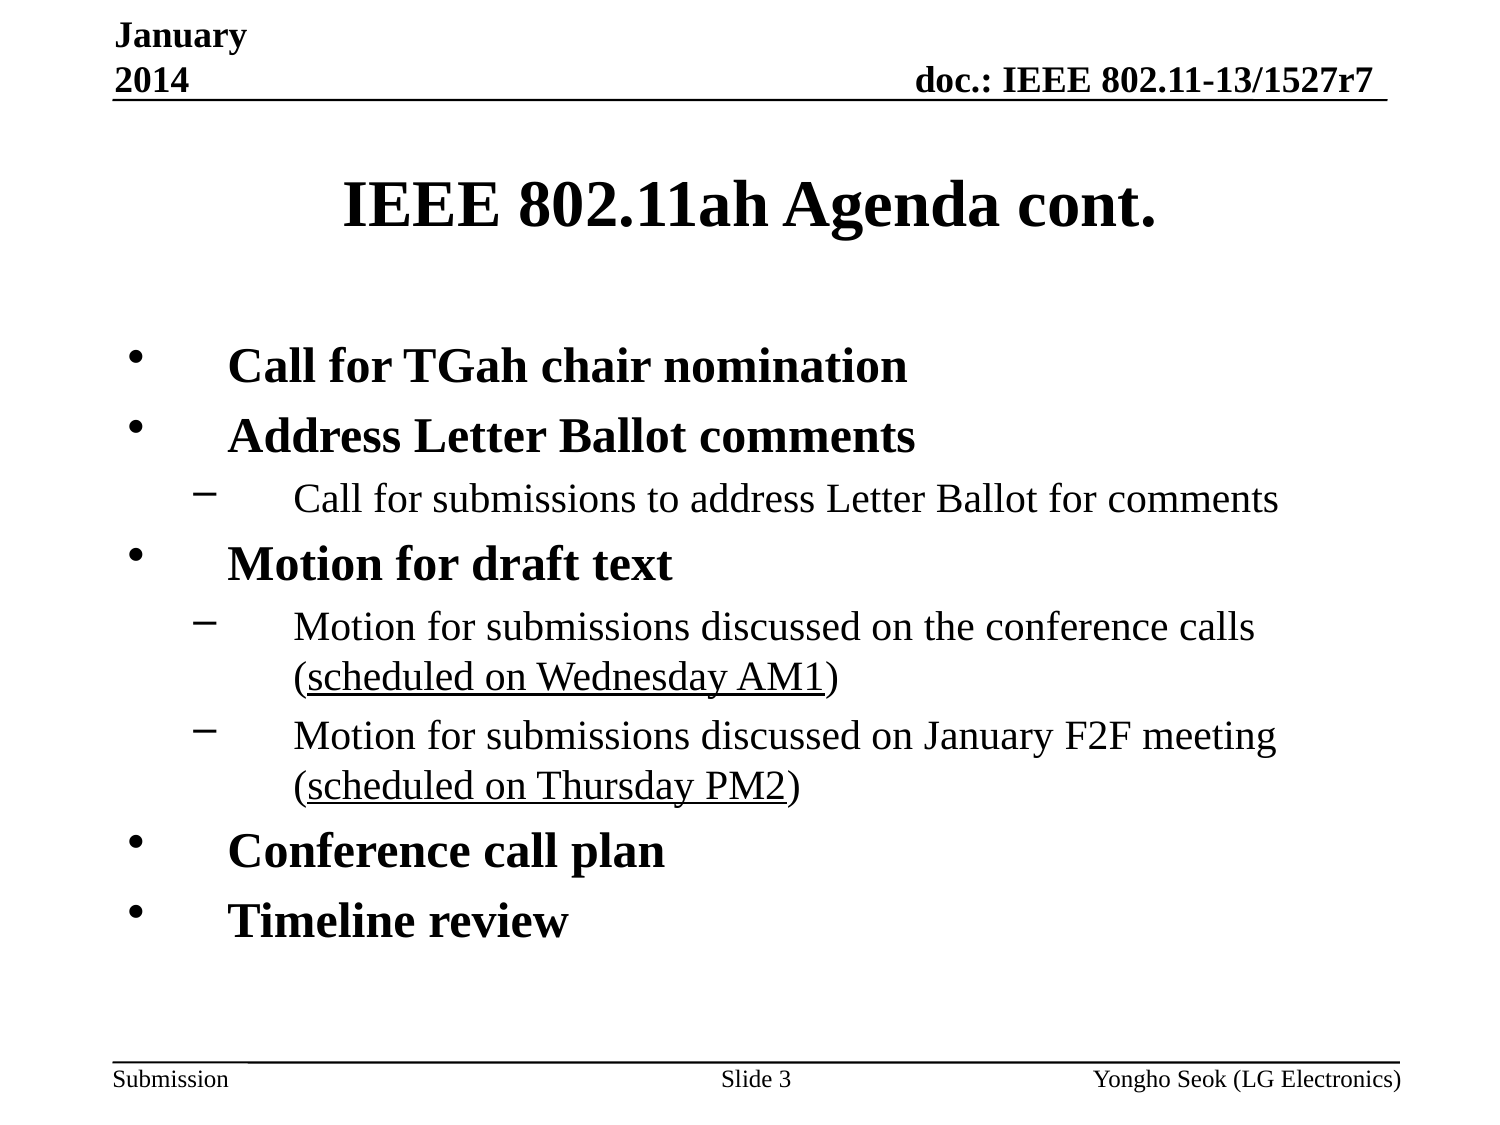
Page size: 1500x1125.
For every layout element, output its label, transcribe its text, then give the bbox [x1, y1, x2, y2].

footer Yongho Seok (LG Electronics) [1088, 1061, 1402, 1093]
list Call for TGah chair nomination Address Letter Ballot comments Call for submissions to address Letter Ballot for comments Motion for draft text Motion for submissions discussed on the conference calls (scheduled on Wednesday AM1) Motion for submissions discussed on January F2F meeting (scheduled on Thursday PM2) Conference call plan Timeline review [112, 324, 1388, 1001]
slide_number Slide 3 [712, 1061, 800, 1093]
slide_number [114, 54, 333, 101]
title IEEE 802.11ah Agenda cont. [112, 112, 1388, 288]
